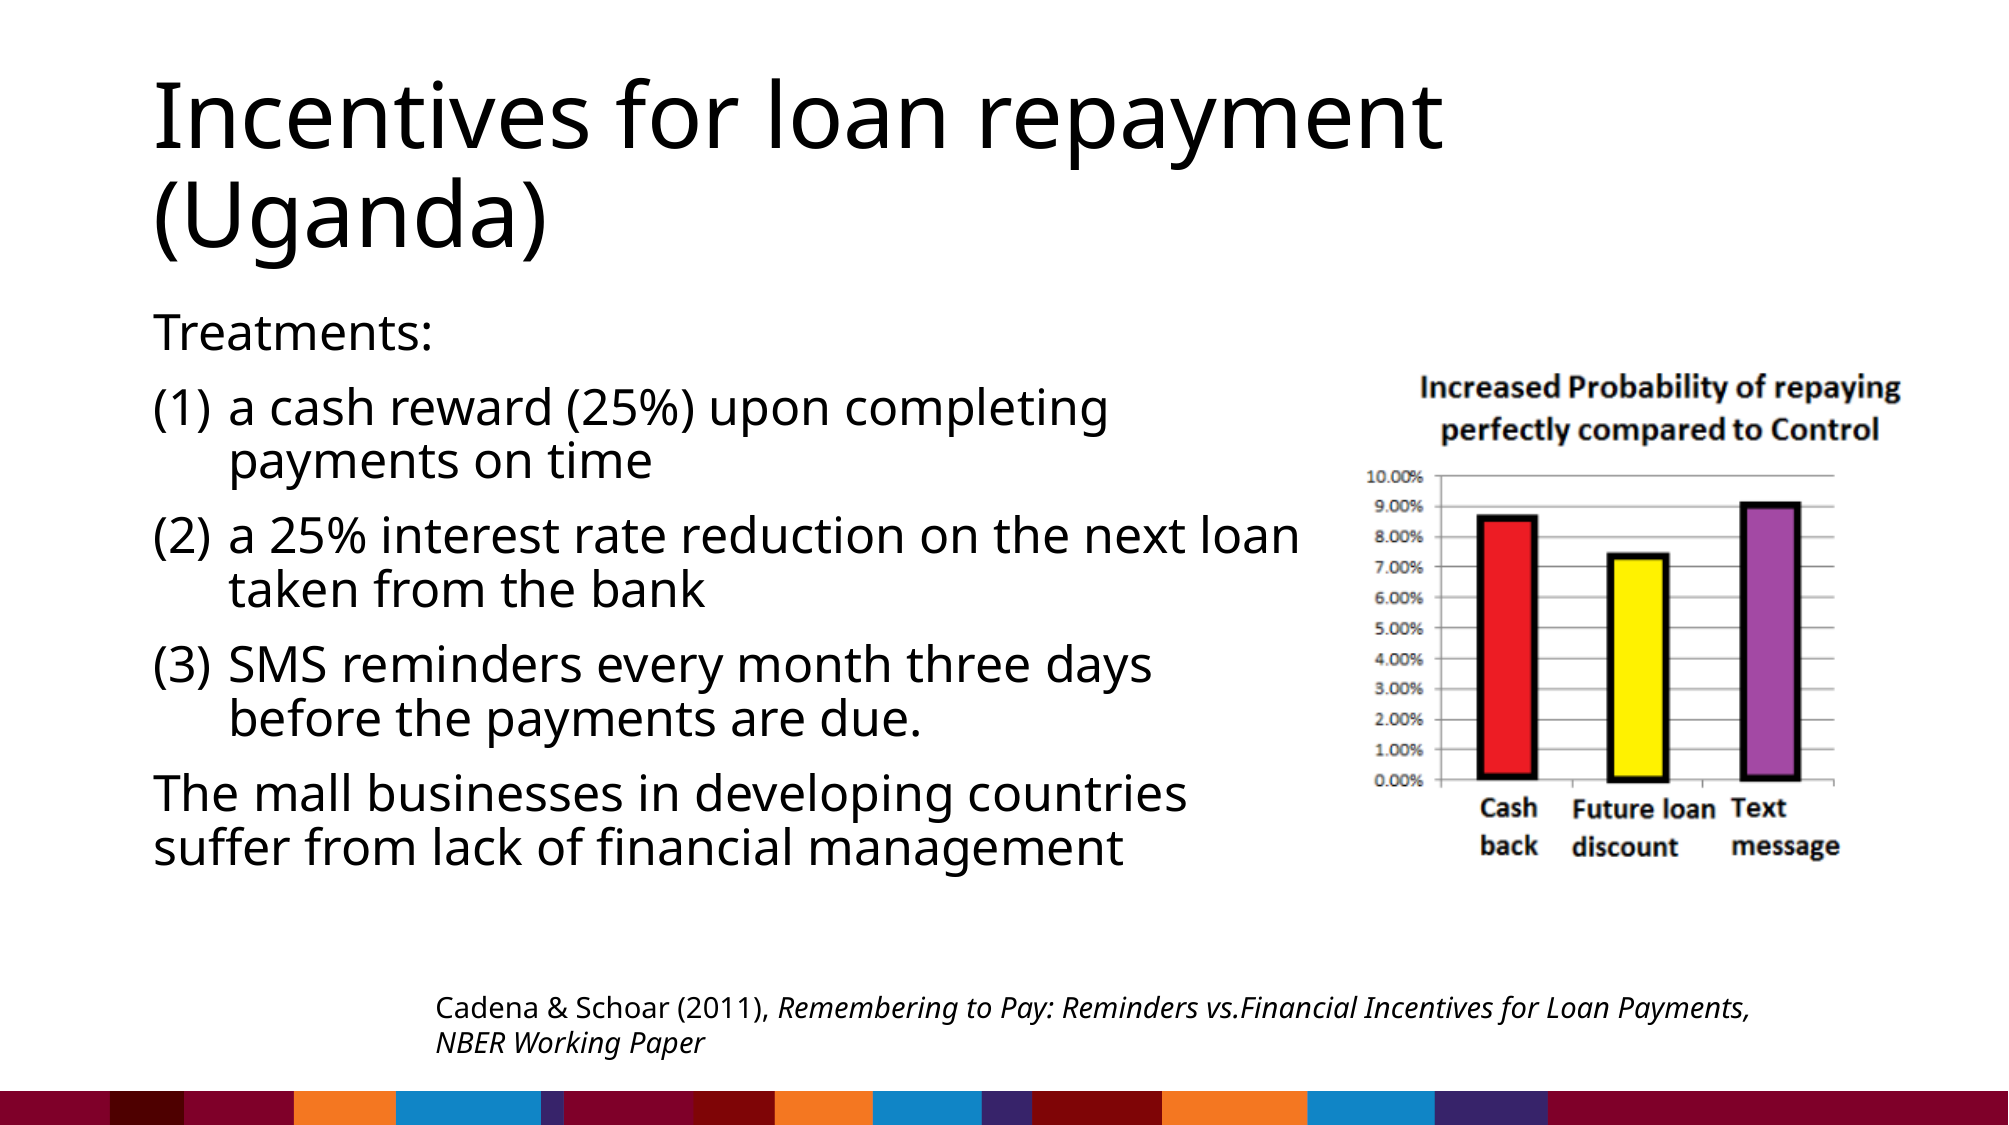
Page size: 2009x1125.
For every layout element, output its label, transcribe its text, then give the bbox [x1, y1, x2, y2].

text_box Cadena & Schoar (2011), Remembering to Pay: Reminders vs.Financial Incentives for Loan Payments, NBER Working Paper [420, 981, 1874, 1067]
picture [0, 1091, 2008, 1125]
title Incentives for loan repayment (Uganda) [138, 59, 1870, 278]
picture [1358, 361, 1921, 893]
list Treatments: a cash reward (25%) upon completing payments on time a 25% interest rate reduction on the next loan taken from the bank SMS reminders every month three days before the payments are due. The mall businesses in developing countries suffer from lack of financial management [138, 299, 1323, 960]
